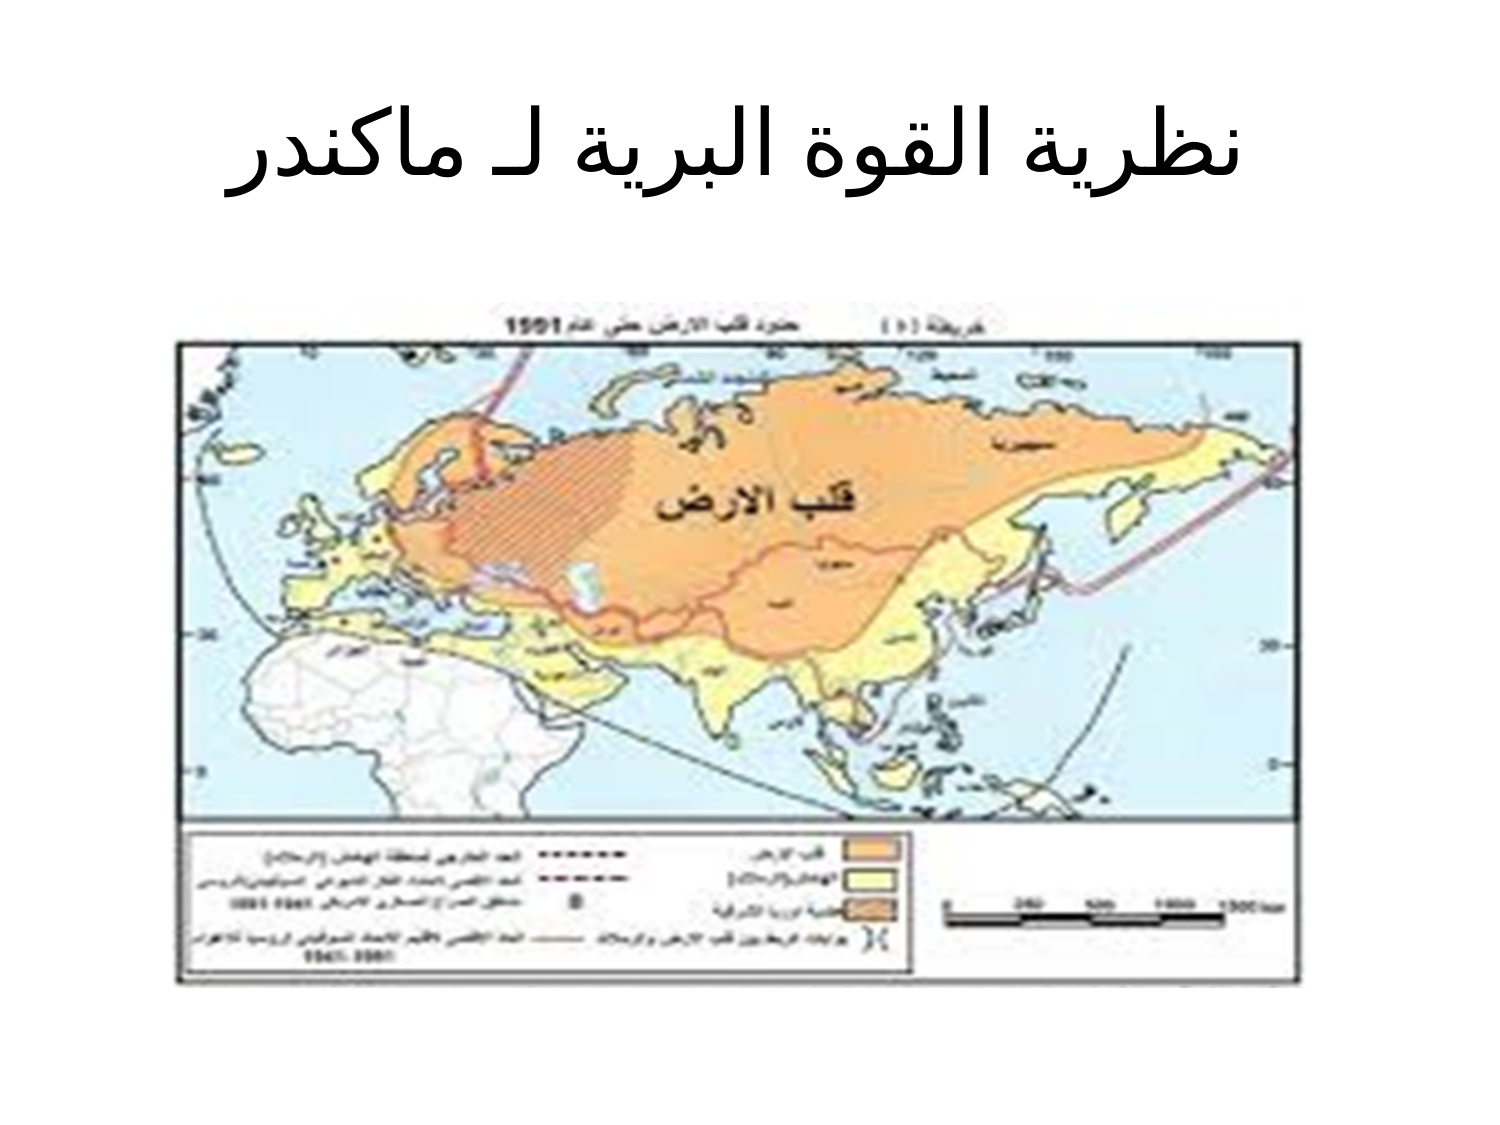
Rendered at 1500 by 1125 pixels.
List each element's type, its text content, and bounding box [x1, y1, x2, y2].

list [170, 302, 1306, 988]
title نظرية القوة البرية لـ ماكندر [75, 45, 1425, 233]
